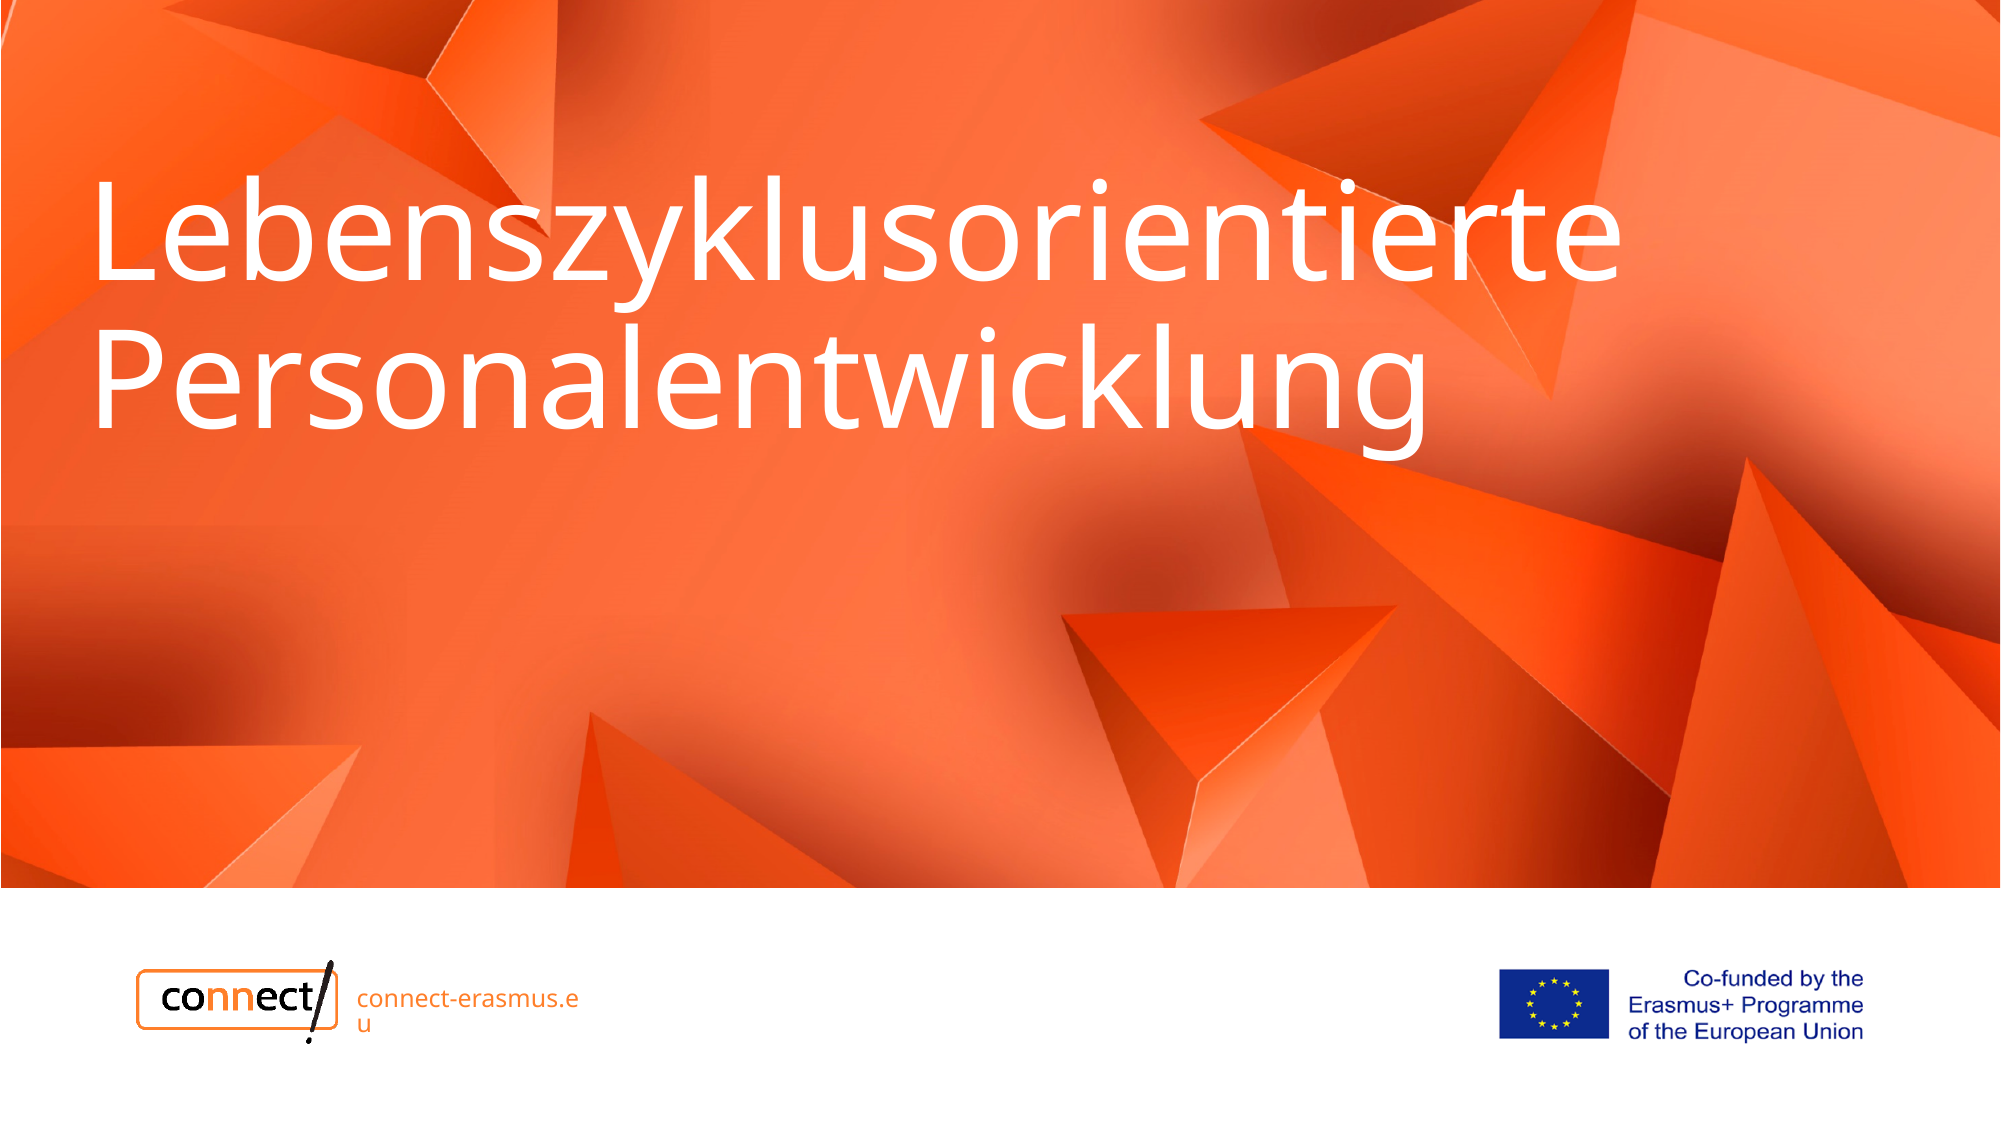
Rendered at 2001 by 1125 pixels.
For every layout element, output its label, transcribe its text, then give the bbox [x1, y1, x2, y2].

footer connect-erasmus.eu [341, 976, 607, 1022]
picture [136, 960, 338, 1044]
picture [1498, 968, 1863, 1044]
picture [3, 0, 1999, 888]
title Lebenszyklusorientierte Personalentwicklung [71, 151, 1937, 467]
